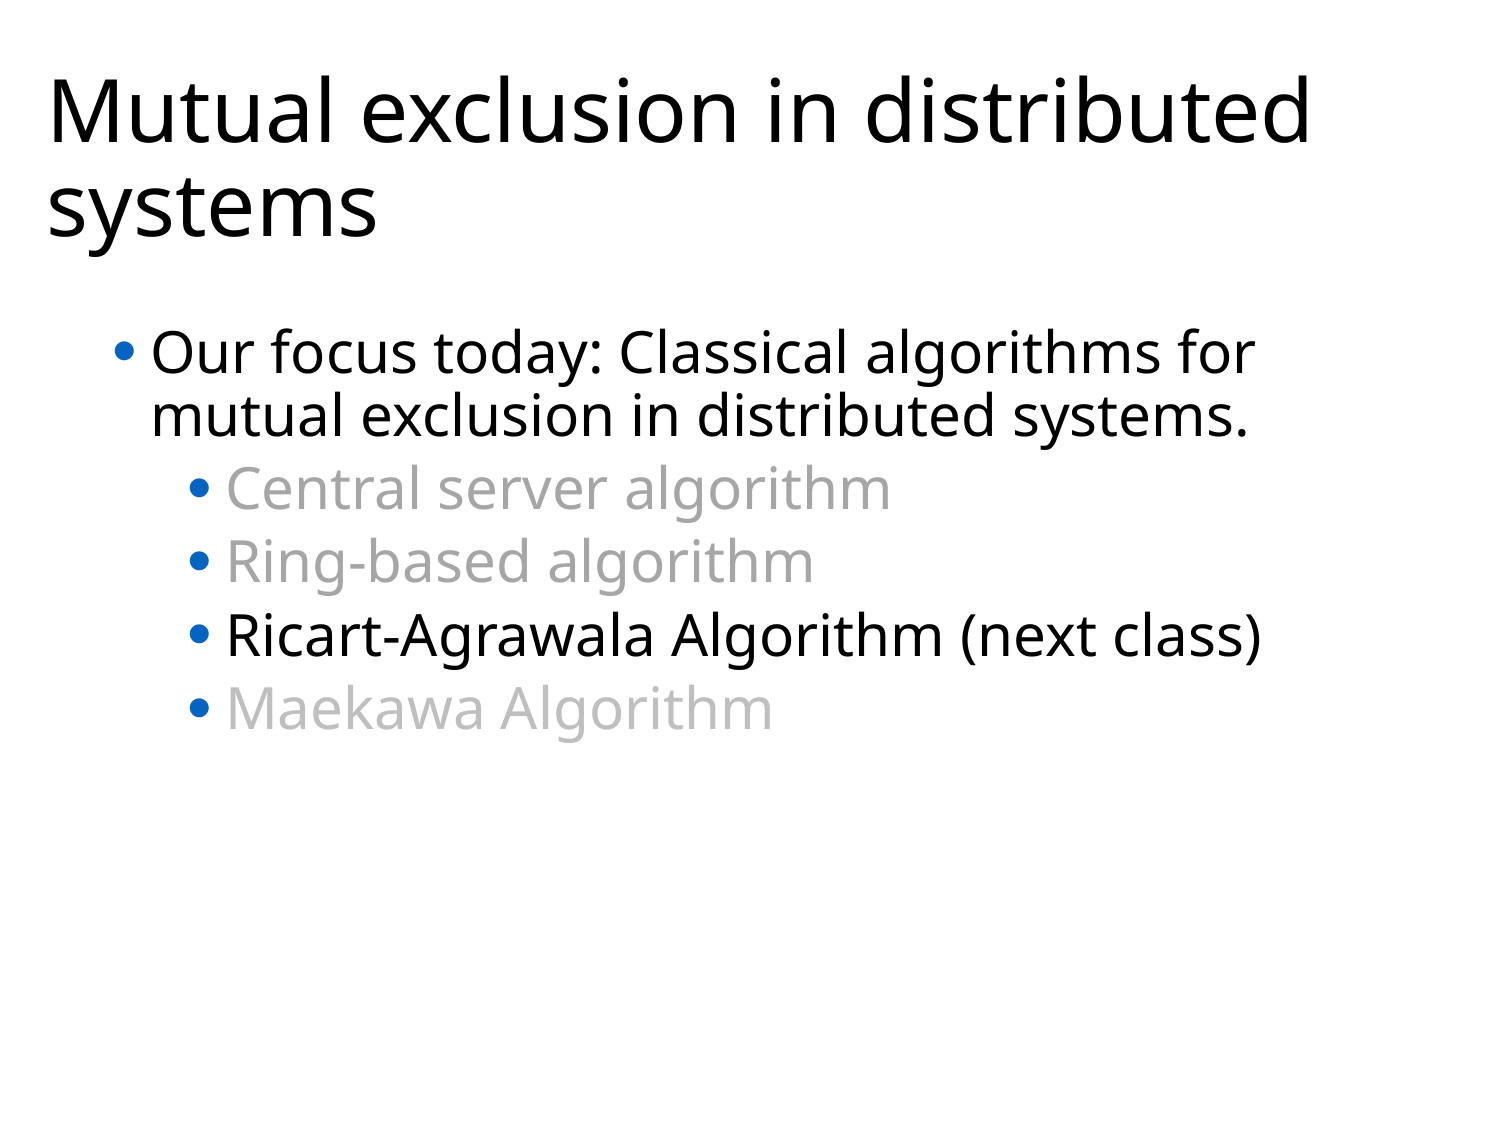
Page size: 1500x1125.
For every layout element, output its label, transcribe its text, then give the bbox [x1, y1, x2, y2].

title Mutual exclusion in distributed systems [31, 52, 1500, 271]
list Our focus today: Classical algorithms for mutual exclusion in distributed systems. Central server algorithm Ring-based algorithm Ricart-Agrawala Algorithm (next class) Maekawa Algorithm [97, 315, 1434, 1030]
